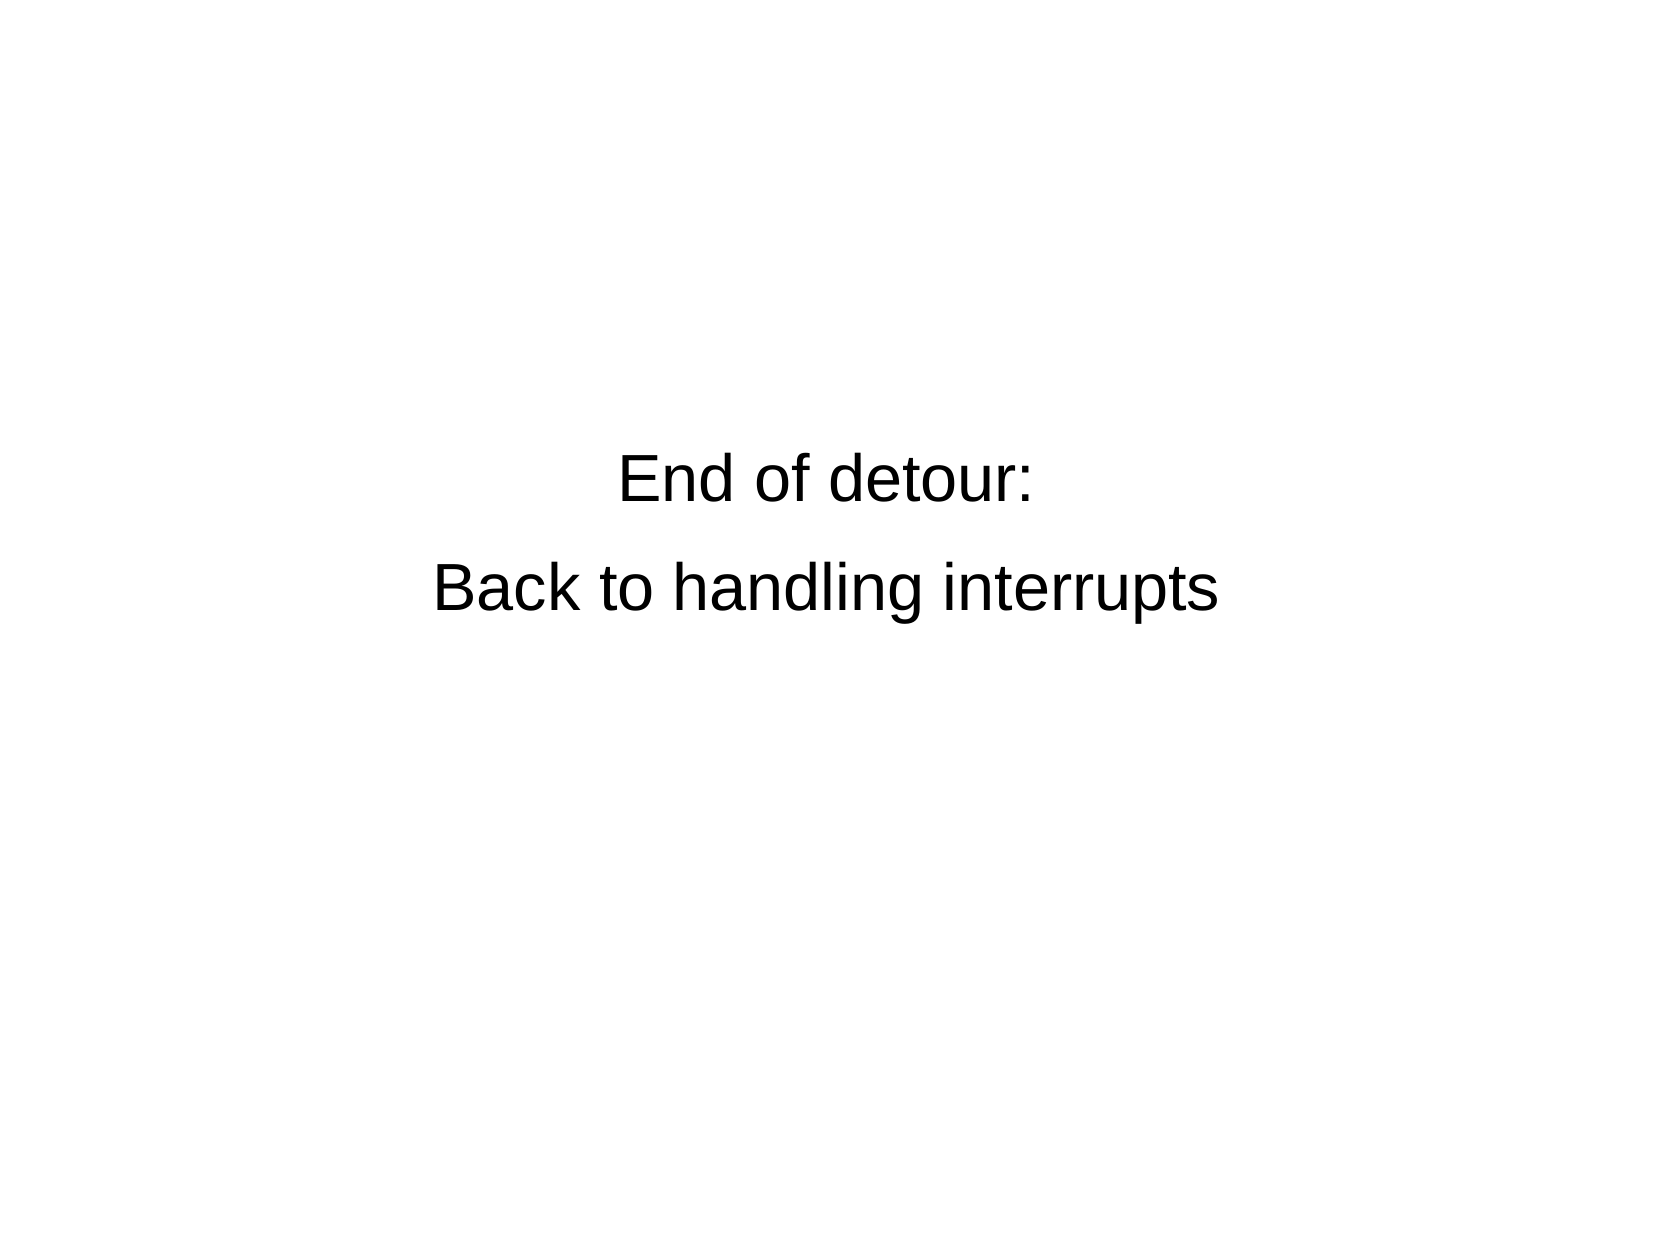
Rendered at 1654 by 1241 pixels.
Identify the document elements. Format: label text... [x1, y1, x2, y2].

subtitle End of detour: Back to handling interrupts [82, 49, 1571, 1010]
